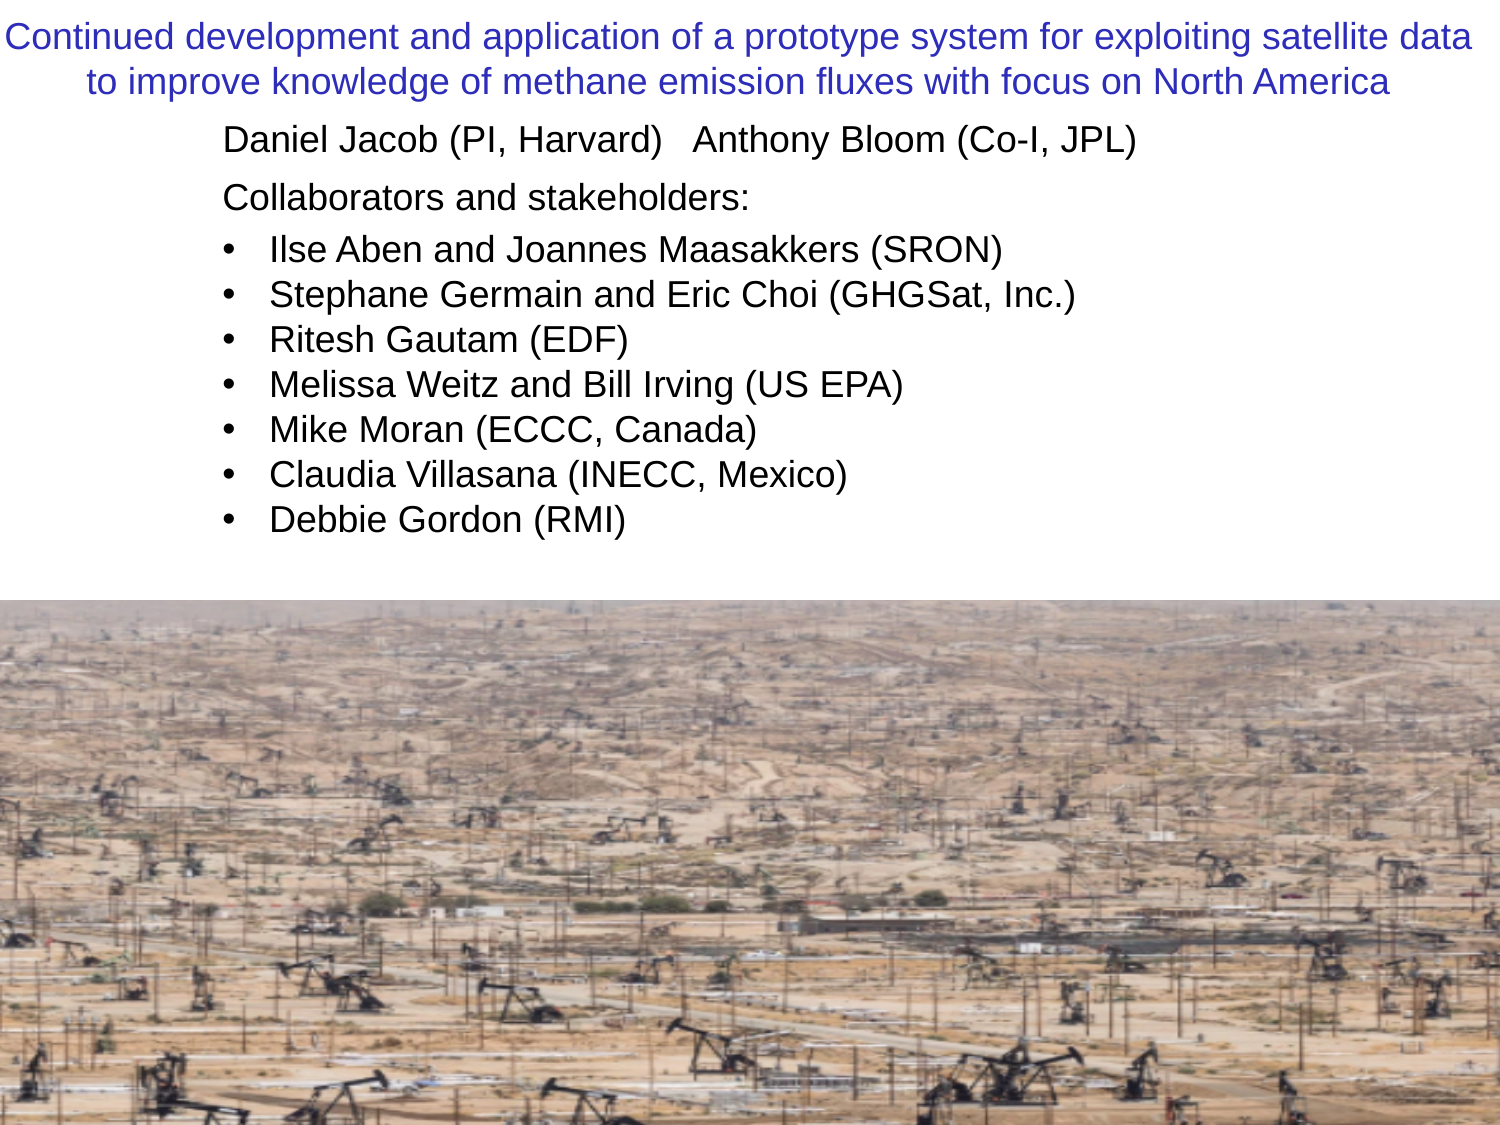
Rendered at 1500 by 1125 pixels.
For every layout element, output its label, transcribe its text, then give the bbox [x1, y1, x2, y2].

picture [0, 600, 1500, 1125]
title Continued development and application of a prototype system for exploiting satellite data to improve knowledge of methane emission fluxes with focus on North America [0, 0, 1500, 151]
text_box Collaborators and stakeholders: [207, 165, 1408, 218]
text_box Daniel Jacob (PI, Harvard) Anthony Bloom (Co-I, JPL) [207, 95, 1500, 179]
text_box Ilse Aben and Joannes Maasakkers (SRON) Stephane Germain and Eric Choi (GHGSat, Inc.) Ritesh Gautam (EDF) Melissa Weitz and Bill Irving (US EPA) Mike Moran (ECCC, Canada) Claudia Villasana (INECC, Mexico) Debbie Gordon (RMI) [207, 218, 1500, 548]
